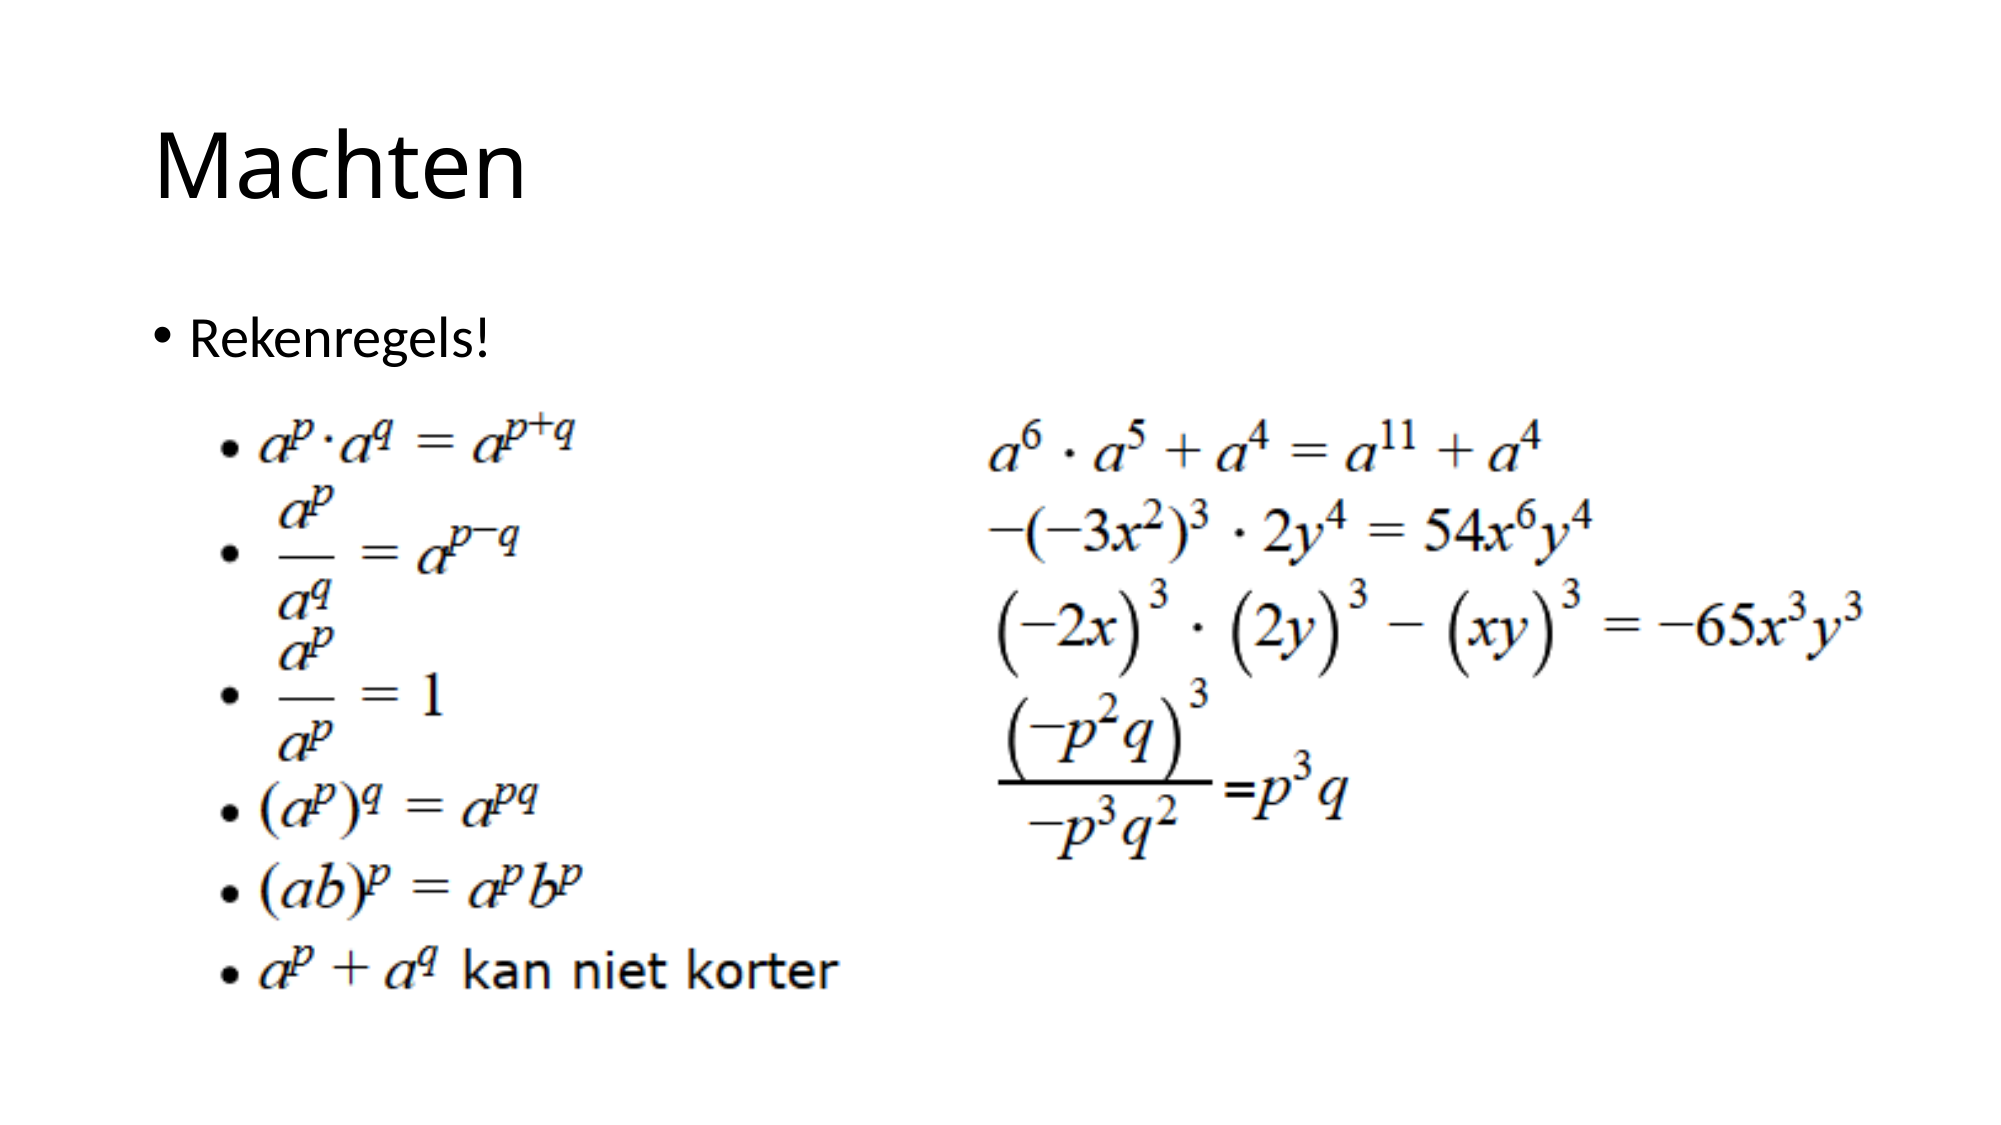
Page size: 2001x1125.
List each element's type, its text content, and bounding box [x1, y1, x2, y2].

picture [181, 395, 898, 1034]
list Rekenregels! [137, 299, 1863, 396]
title Machten [137, 59, 1863, 278]
picture [961, 395, 1925, 894]
